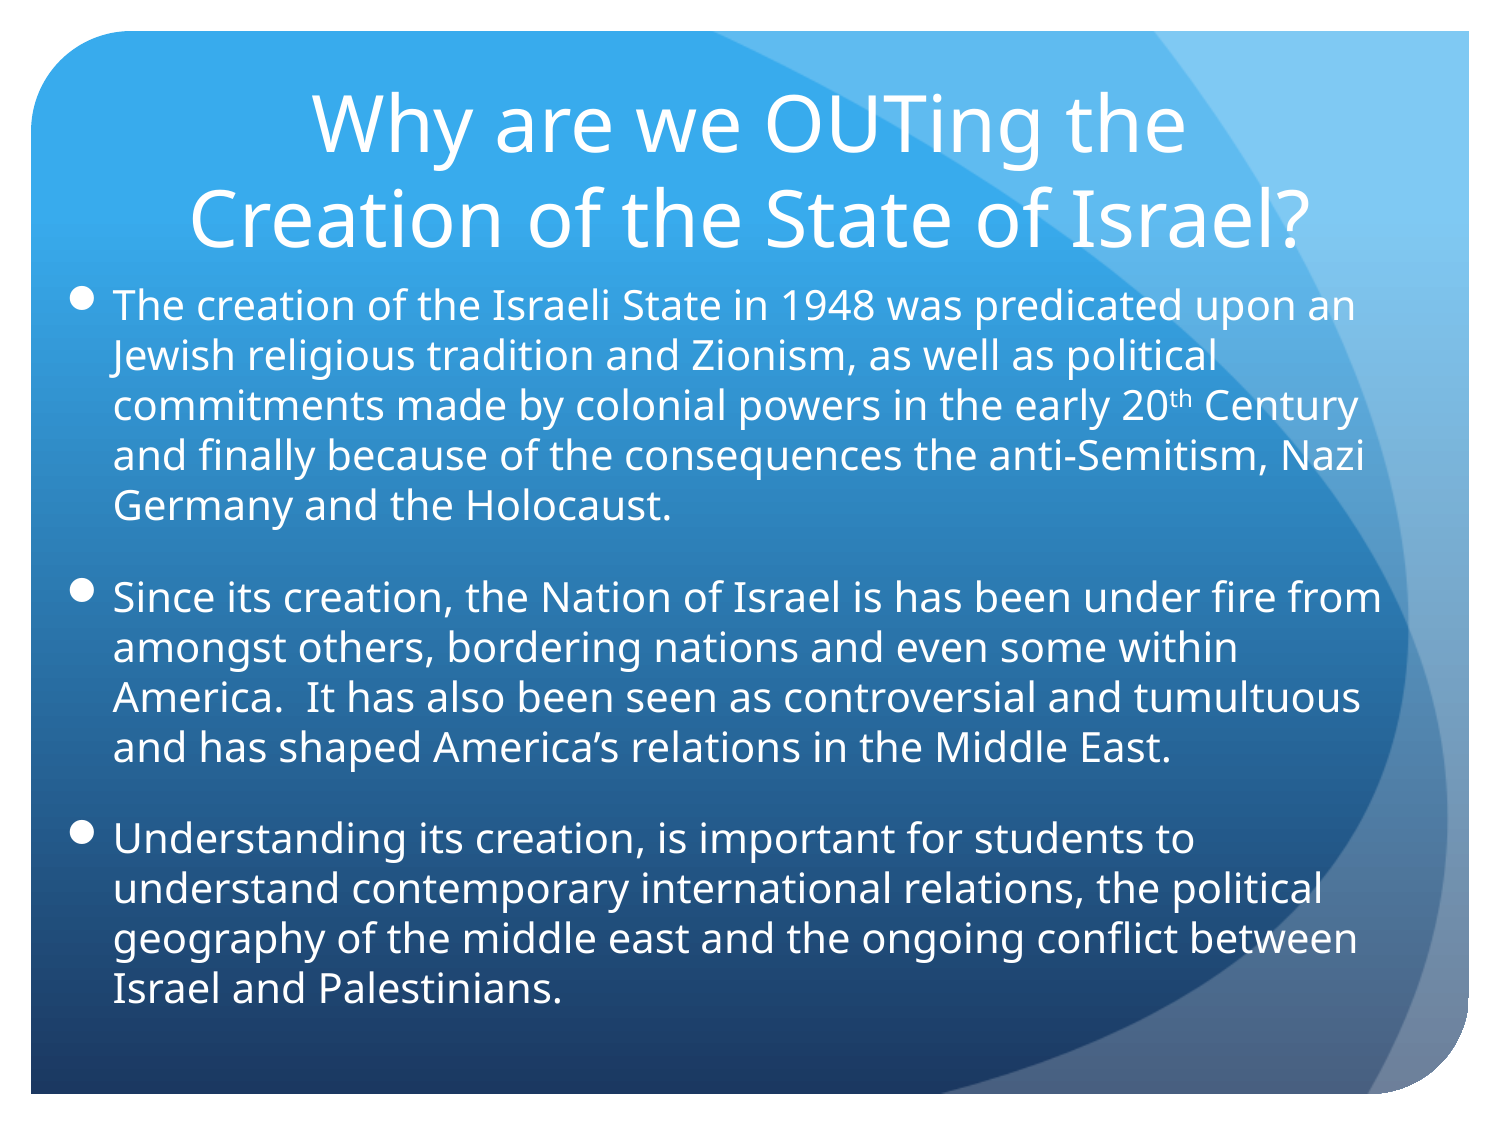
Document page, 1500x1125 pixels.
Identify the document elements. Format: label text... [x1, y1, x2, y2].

picture [24, 30, 1473, 1094]
title Why are we OUTing the Creation of the State of Israel? [127, 74, 1372, 271]
list The creation of the Israeli State in 1948 was predicated upon an Jewish religious tradition and Zionism, as well as political commitments made by colonial powers in the early 20th Century and finally because of the consequences the anti-Semitism, Nazi Germany and the Holocaust. Since its creation, the Nation of Israel is has been under fire from amongst others, bordering nations and even some within America. It has also been seen as controversial and tumultuous and has shaped America’s relations in the Middle East. Understanding its creation, is important for students to understand contemporary international relations, the political geography of the middle east and the ongoing conflict between Israel and Palestinians. [51, 271, 1431, 991]
